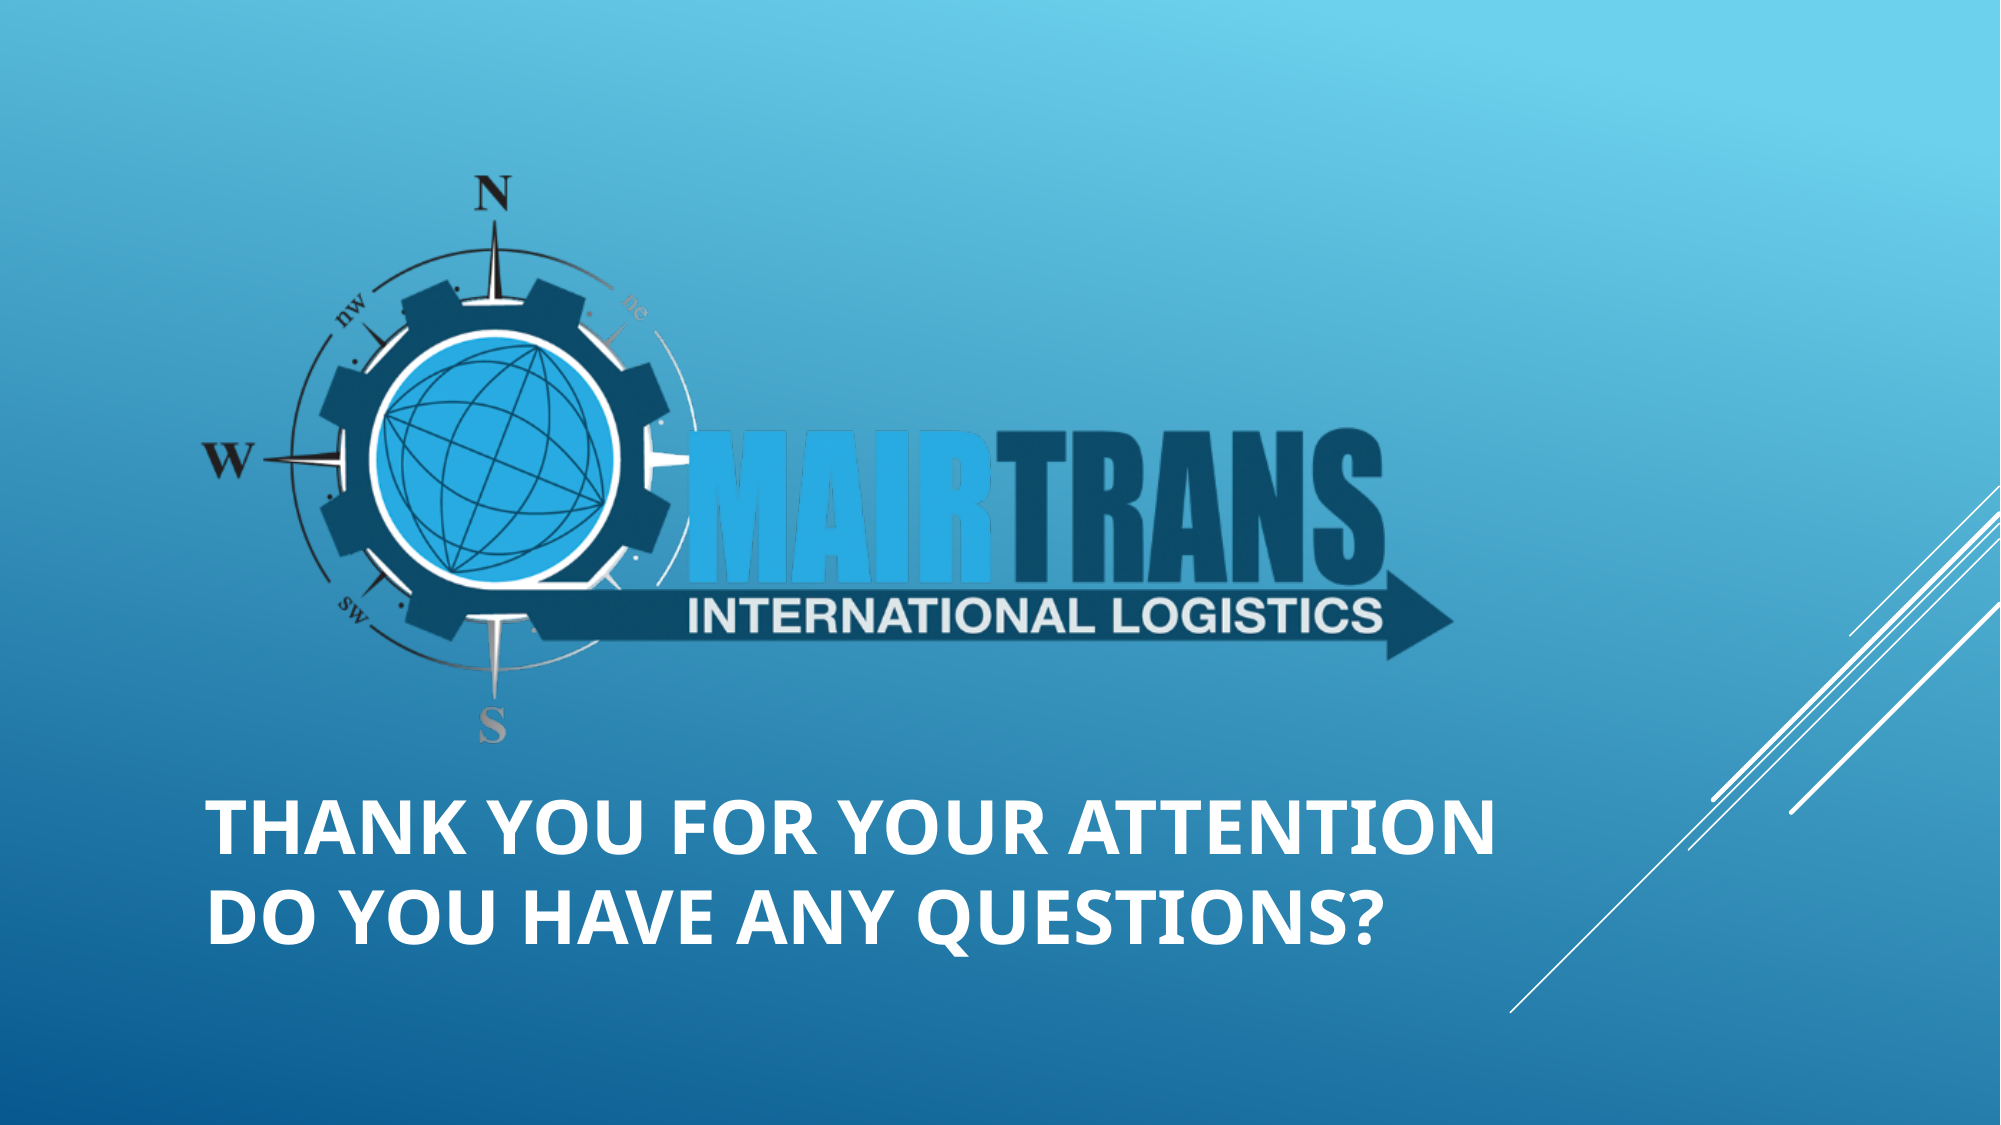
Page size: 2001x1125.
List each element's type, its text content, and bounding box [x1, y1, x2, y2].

title THANK YOU FOR YOUR ATTENTION DO YOU HAVE ANY QUESTIONS? [189, 745, 1590, 994]
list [188, 157, 1471, 761]
